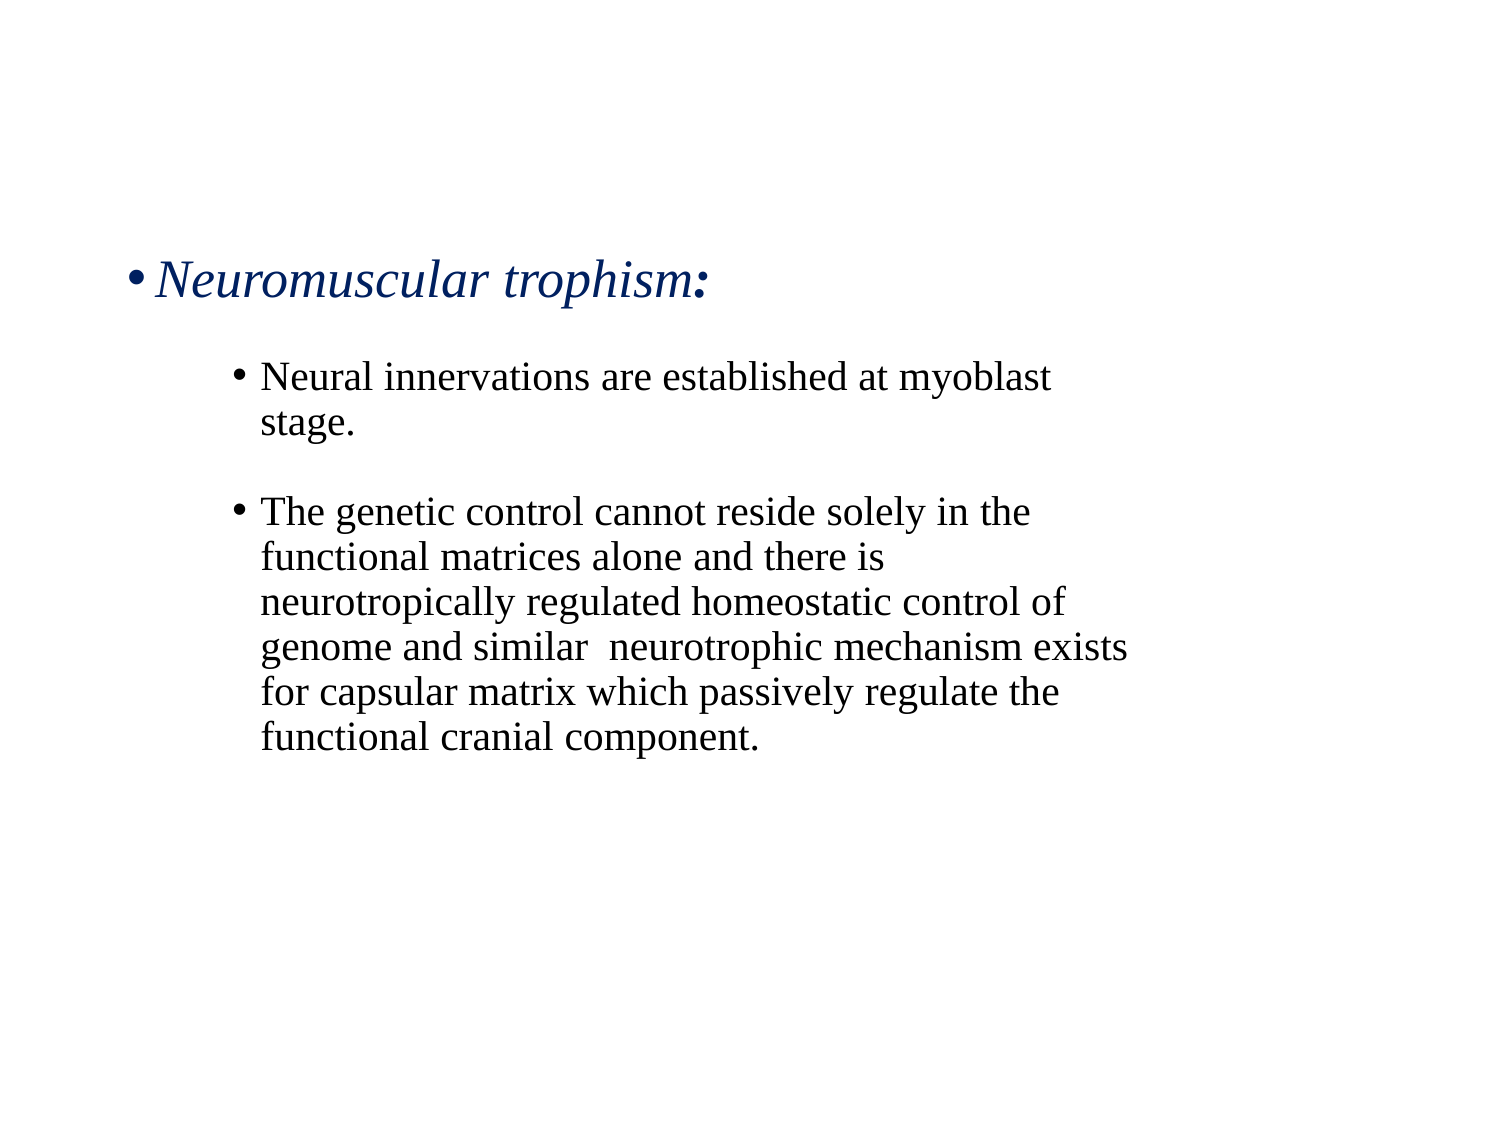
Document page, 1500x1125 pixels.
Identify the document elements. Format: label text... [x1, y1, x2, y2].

list Neuromuscular trophism: Neural innervations are established at myoblast stage. The genetic control cannot reside solely in the functional matrices alone and there is neurotropically regulated homeostatic control of genome and similar neurotrophic mechanism exists for capsular matrix which passively regulate the functional cranial component. [112, 243, 1164, 1035]
